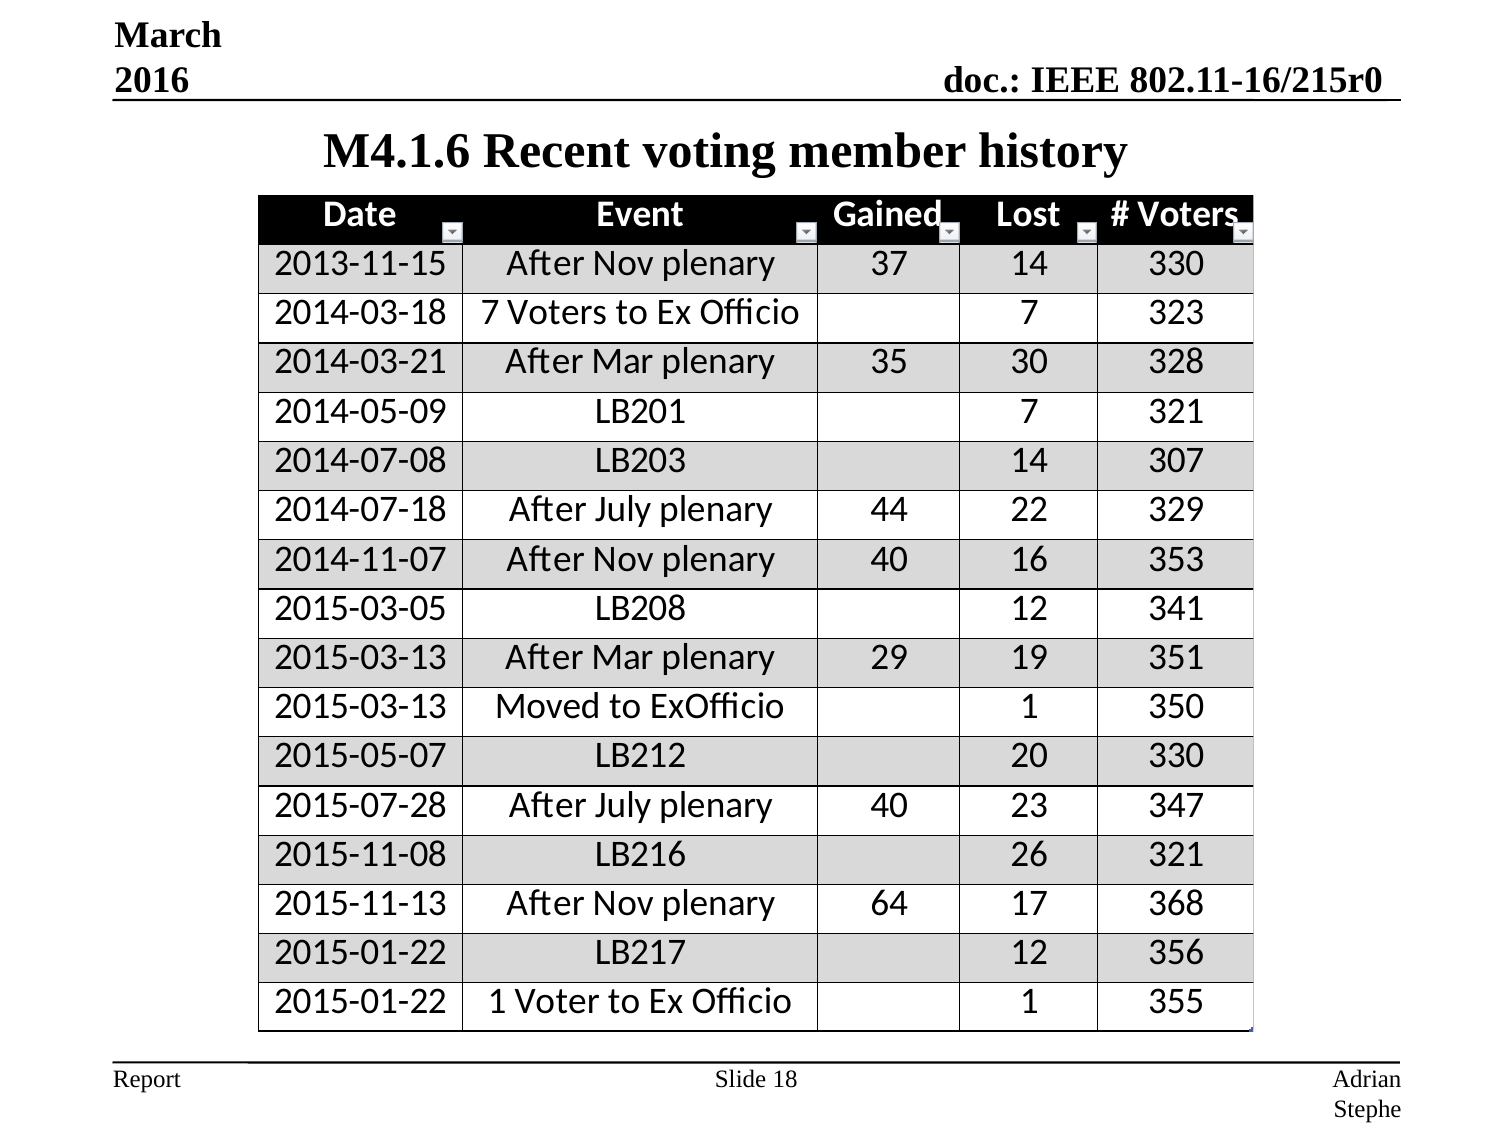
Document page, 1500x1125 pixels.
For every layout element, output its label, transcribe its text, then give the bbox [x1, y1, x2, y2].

footer Adrian Stephens, Intel Corporation [1324, 1061, 1402, 1093]
title M4.1.6 Recent voting member history [88, 103, 1364, 192]
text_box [257, 194, 1255, 1033]
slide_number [114, 54, 272, 101]
slide_number Slide 18 [712, 1061, 800, 1093]
